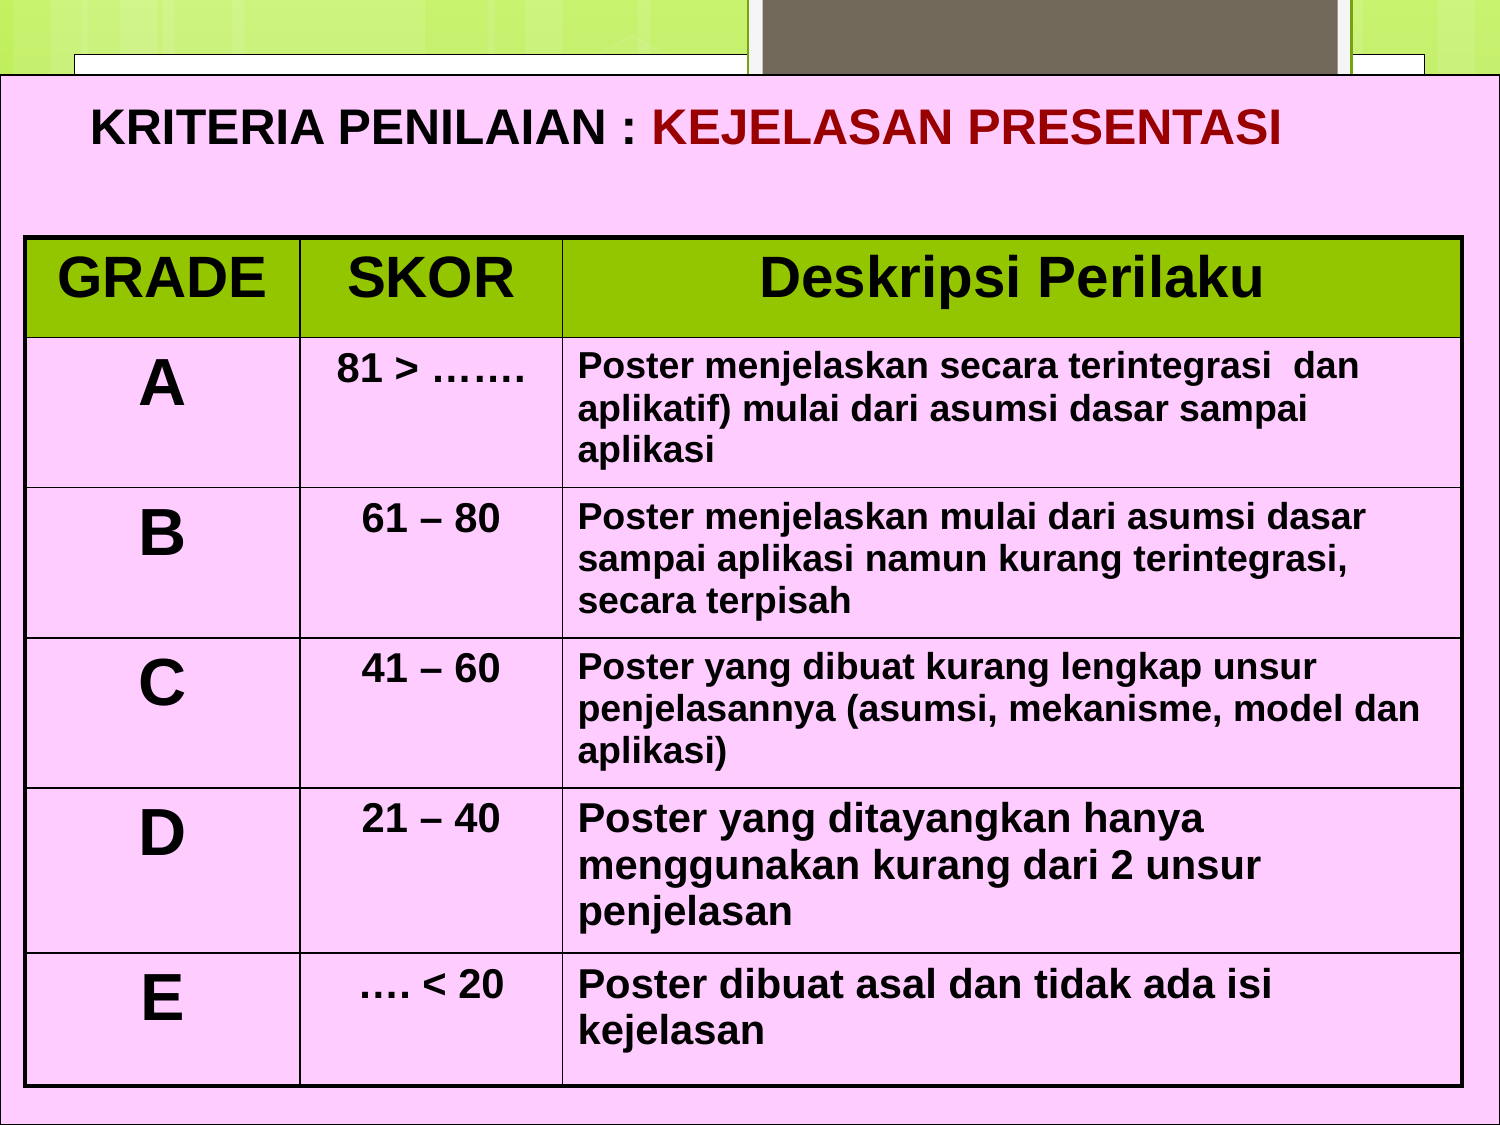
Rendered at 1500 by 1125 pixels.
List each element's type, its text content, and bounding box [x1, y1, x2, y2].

table_cell Poster menjelaskan mulai dari asumsi dasar sampai aplikasi namun kurang terintegrasi, secara terpisah [563, 488, 1460, 637]
table_cell Poster yang ditayangkan hanya menggunakan kurang dari 2 unsur penjelasan [563, 789, 1460, 952]
table_header SKOR [301, 240, 562, 337]
table_cell 41 – 60 [301, 639, 562, 787]
table_cell Poster menjelaskan secara terintegrasi dan aplikatif) mulai dari asumsi dasar sampai aplikasi [563, 338, 1460, 487]
table_cell D [27, 789, 299, 952]
table_cell 61 – 80 [301, 488, 562, 637]
table_header GRADE [27, 240, 299, 337]
table_cell C [27, 639, 299, 787]
table_header Deskripsi Perilaku [563, 240, 1460, 337]
text_box KRITERIA PENILAIAN : KEJELASAN PRESENTASI [74, 87, 1413, 163]
table_cell Poster yang dibuat kurang lengkap unsur penjelasannya (asumsi, mekanisme, model dan aplikasi) [563, 639, 1460, 787]
table_cell E [27, 954, 299, 1084]
table_cell 21 – 40 [301, 789, 562, 952]
table_cell Poster dibuat asal dan tidak ada isi kejelasan [563, 954, 1460, 1084]
table_cell …. < 20 [301, 954, 562, 1084]
table_cell A [27, 338, 299, 487]
table_cell 81 > ……. [301, 338, 562, 487]
table_cell B [27, 488, 299, 637]
text_box [0, 74, 1500, 1125]
